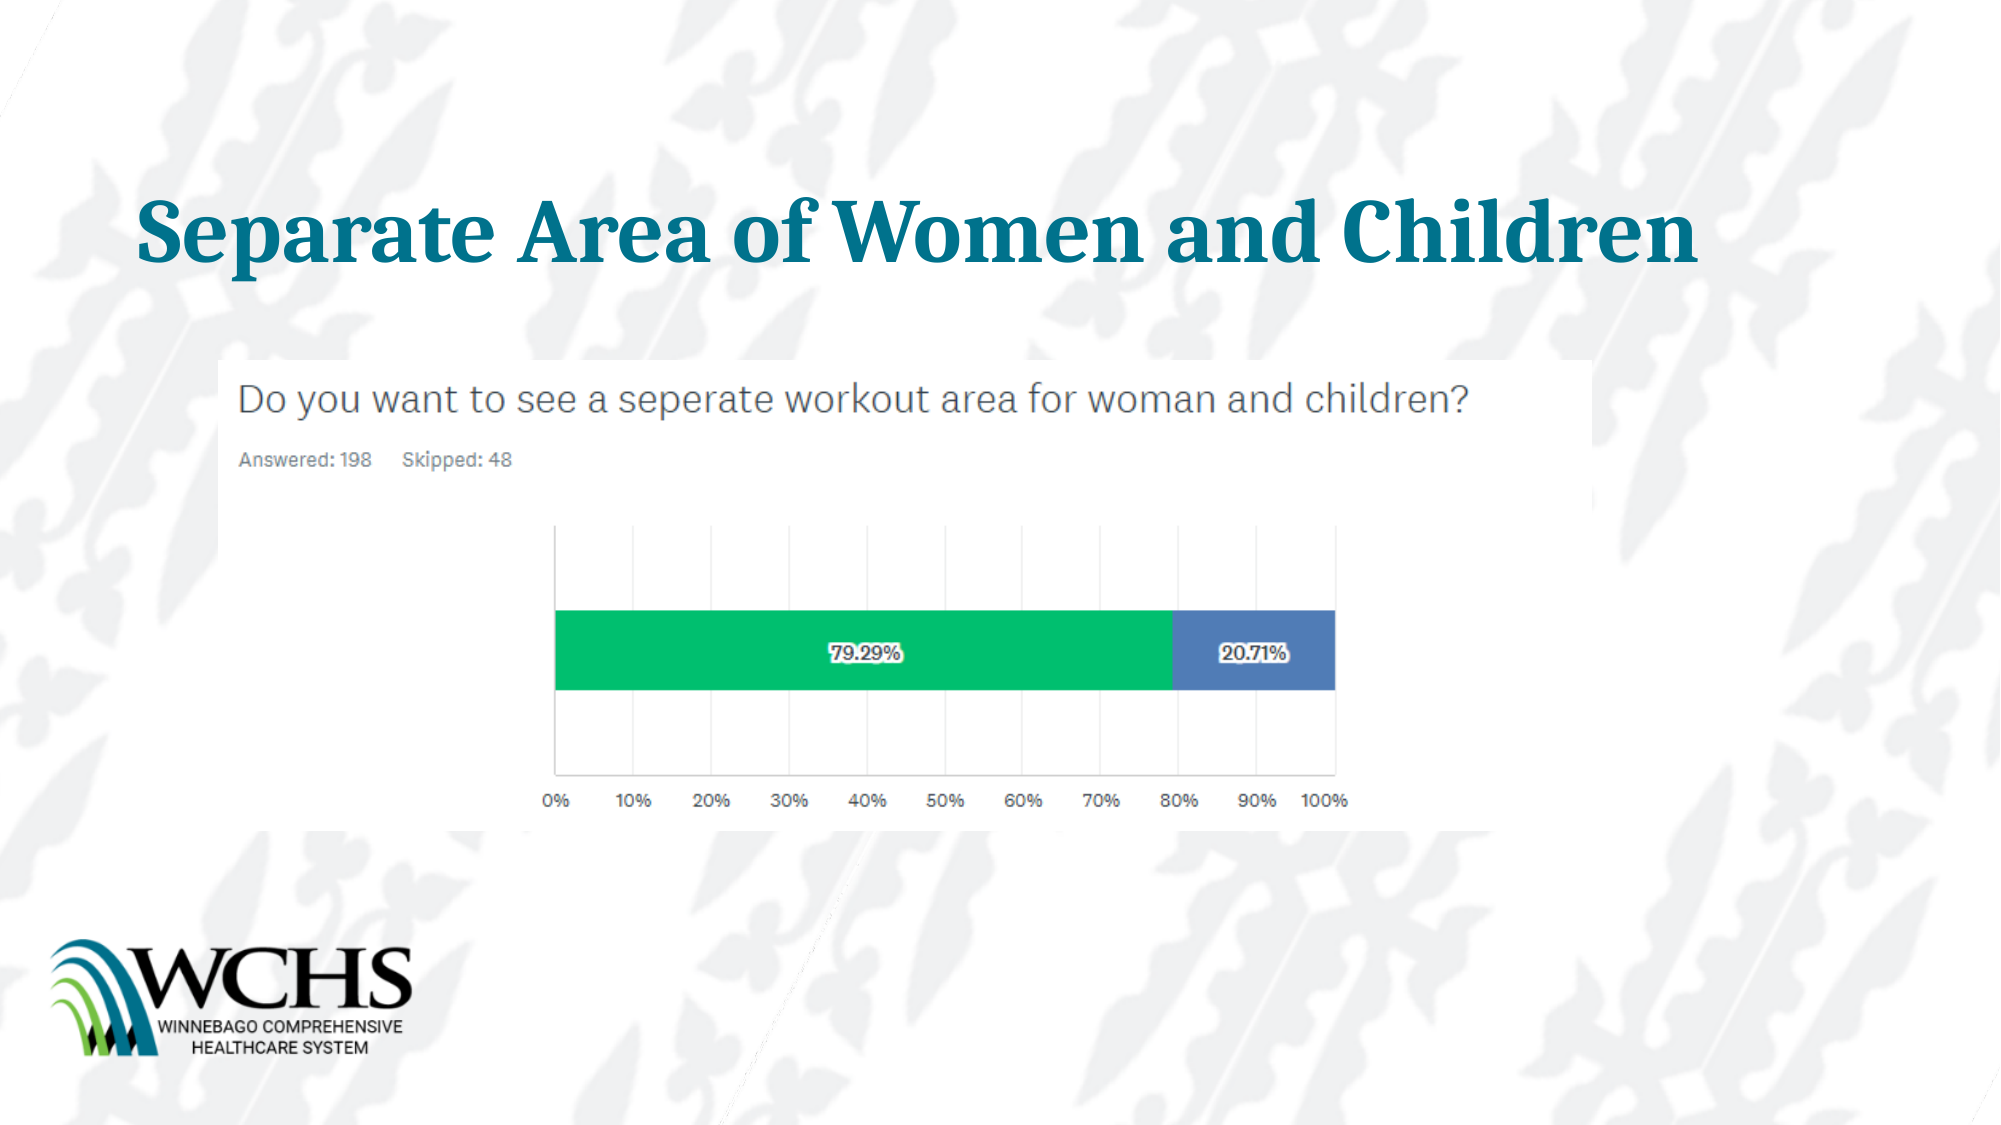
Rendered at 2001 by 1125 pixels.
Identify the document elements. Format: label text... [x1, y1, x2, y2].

title Separate Area of Women and Children [124, 124, 1893, 342]
picture [0, 0, 2000, 1125]
